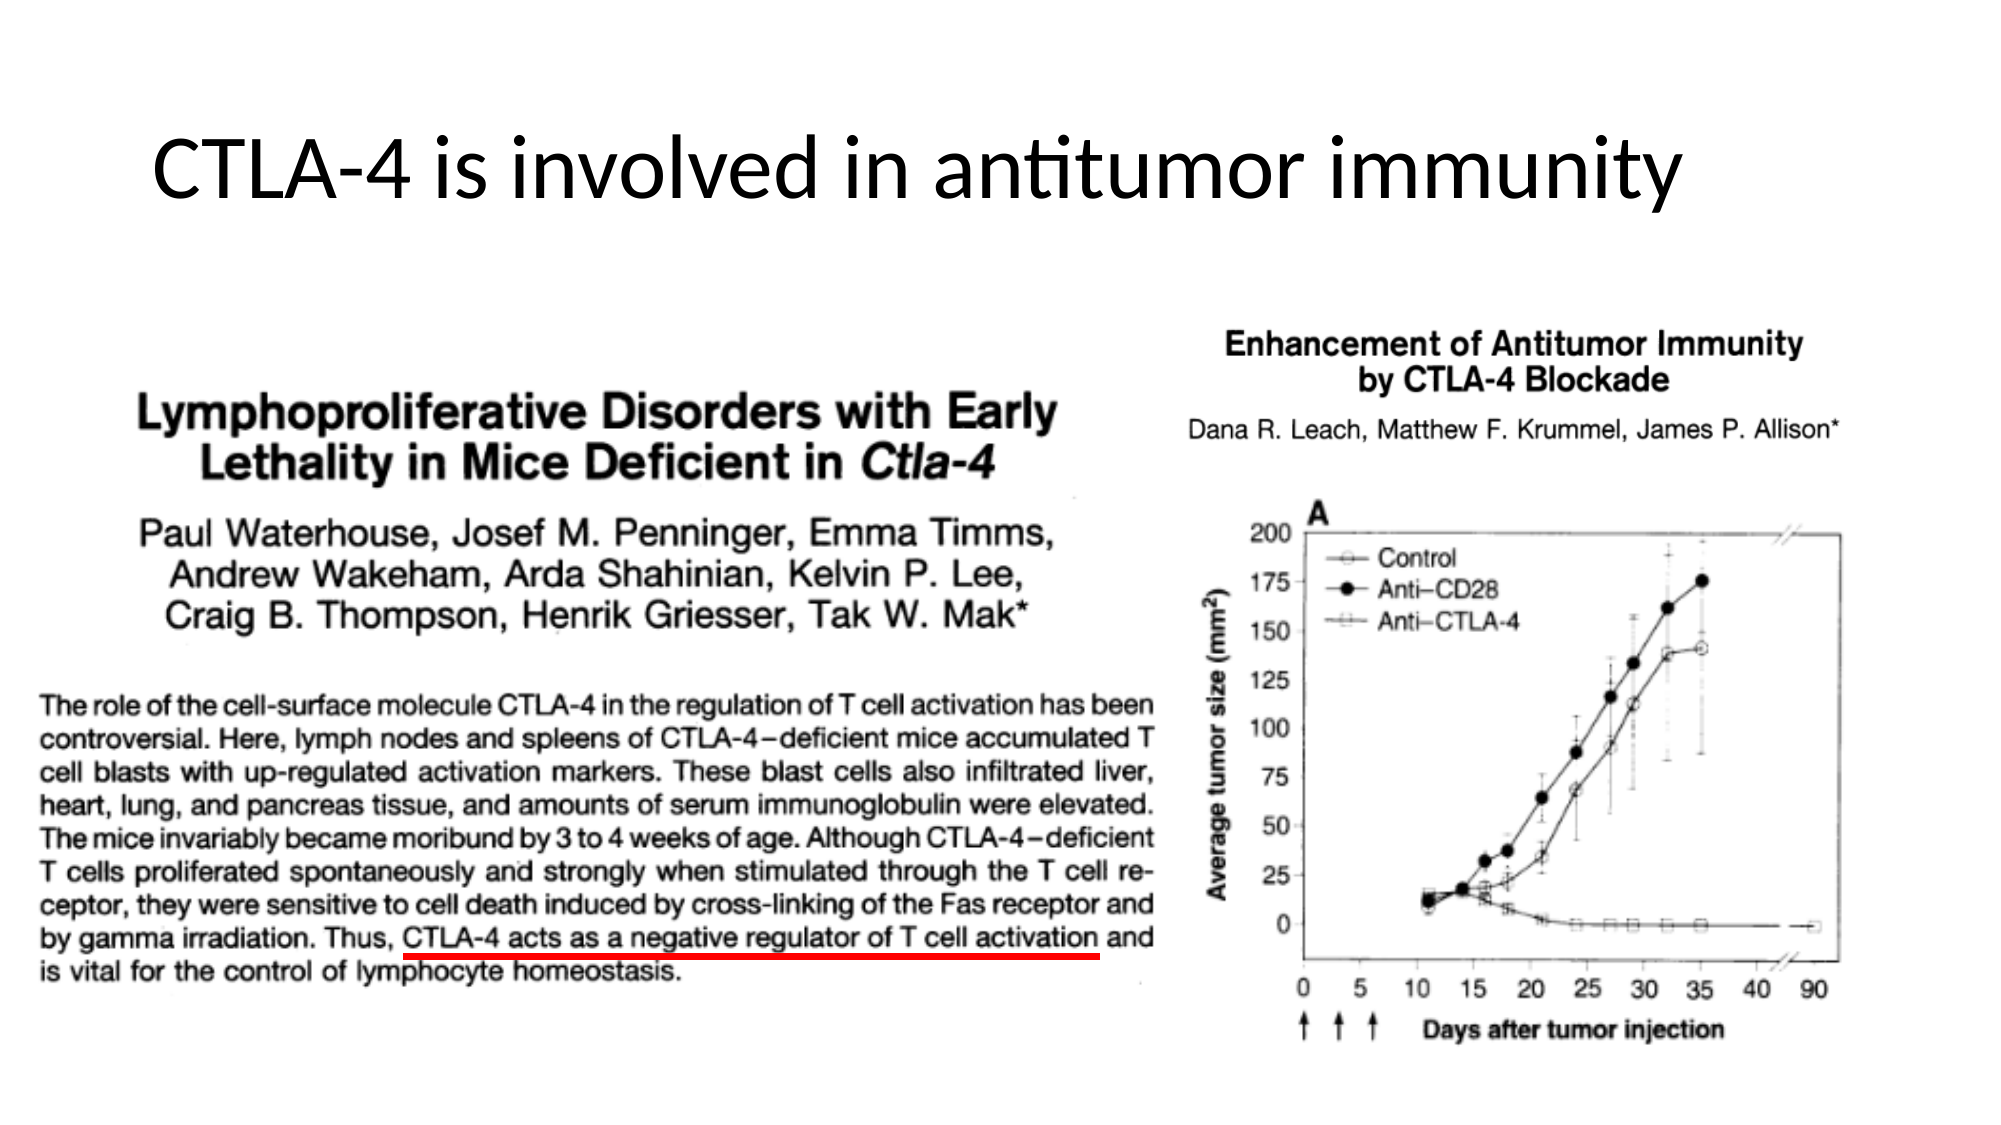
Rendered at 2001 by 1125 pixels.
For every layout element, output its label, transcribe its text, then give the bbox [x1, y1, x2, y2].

title CTLA-4 is involved in antitumor immunity [137, 59, 1863, 278]
picture [31, 290, 1863, 1066]
